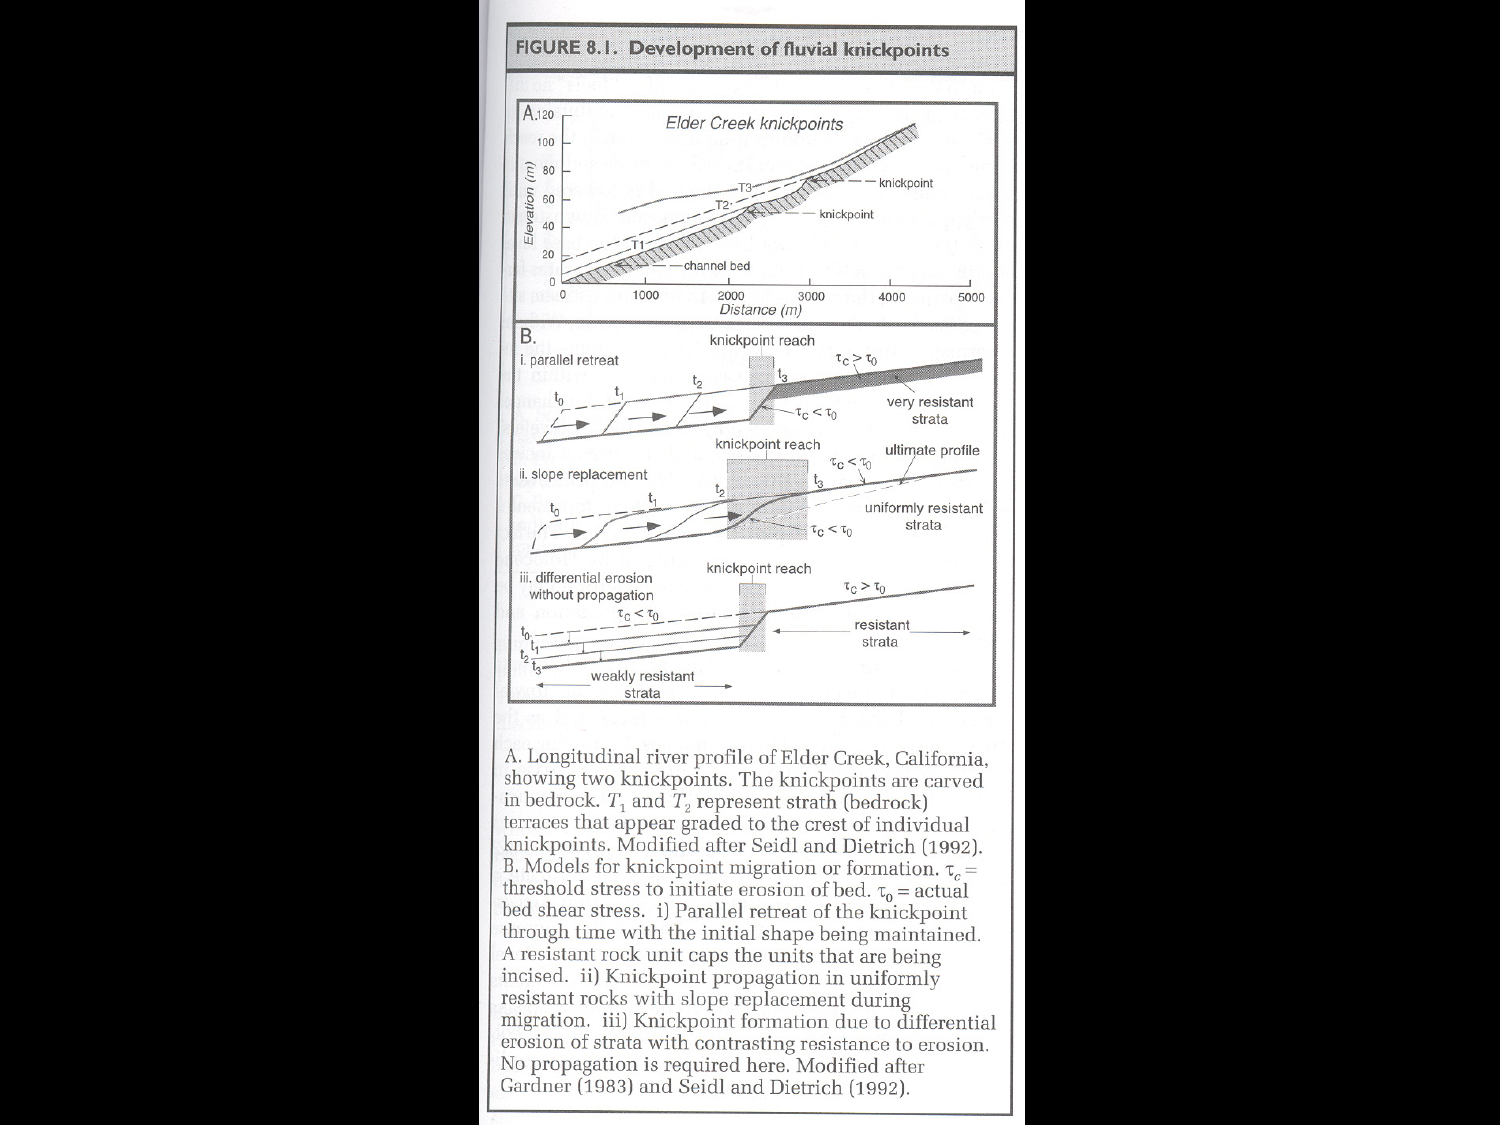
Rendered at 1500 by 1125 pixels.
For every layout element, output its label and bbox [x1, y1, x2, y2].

list [479, 0, 1026, 1125]
